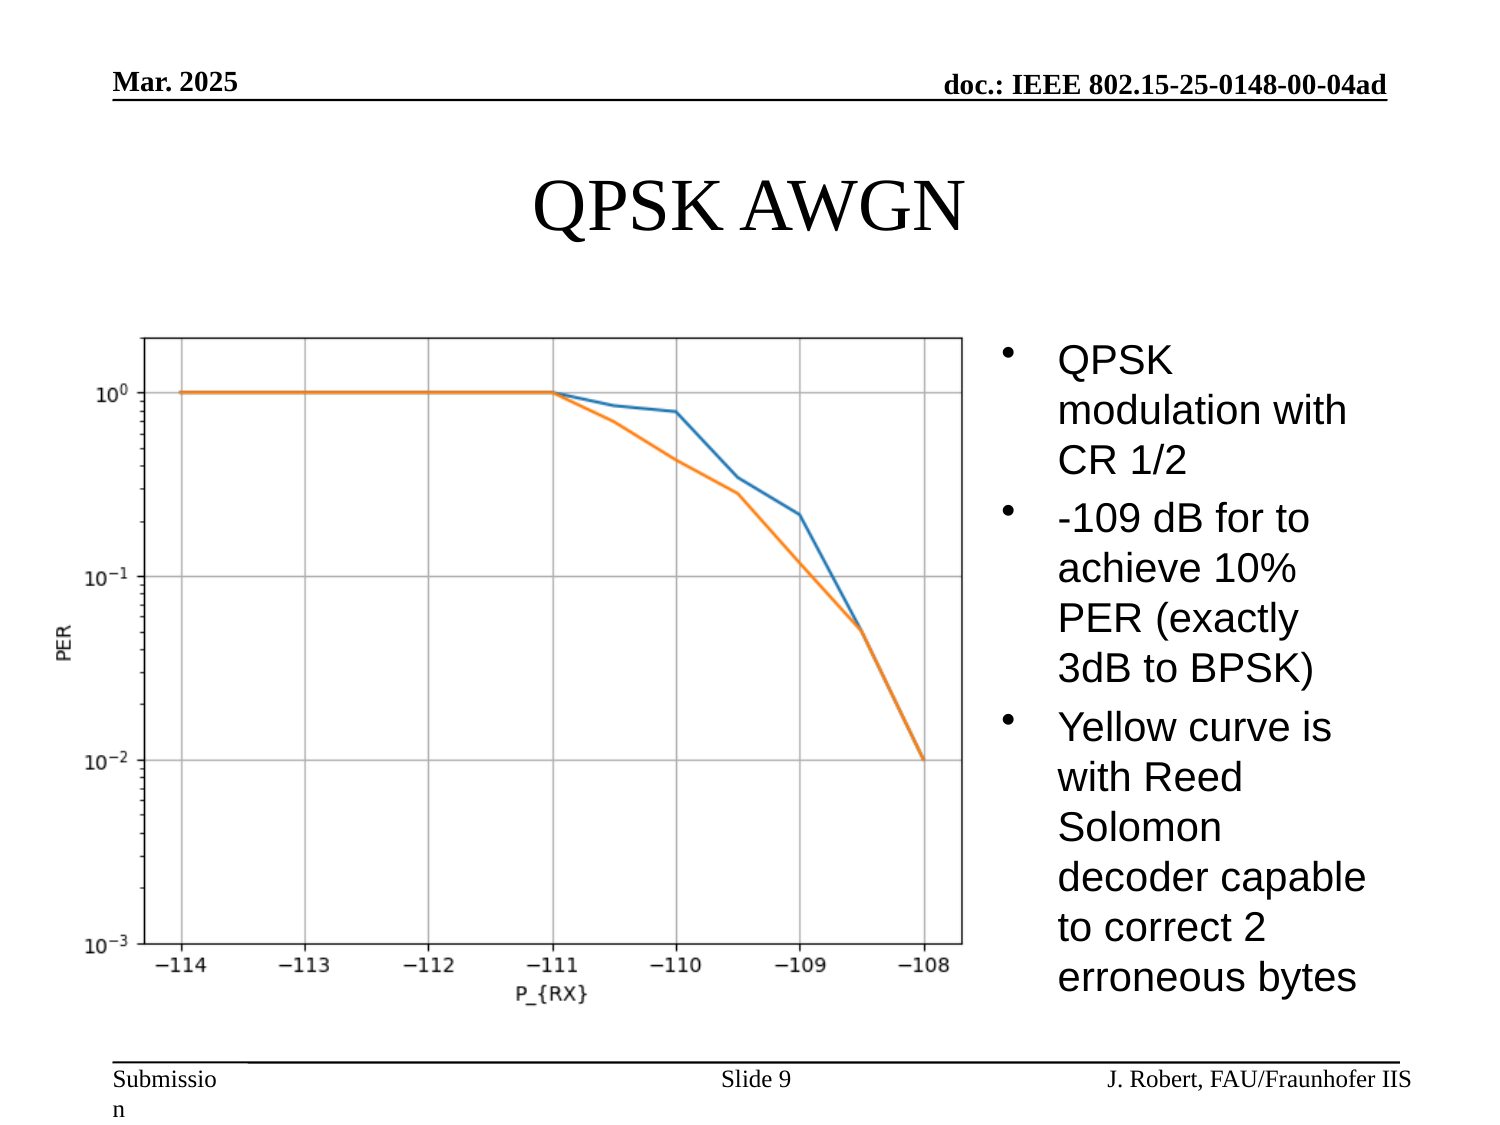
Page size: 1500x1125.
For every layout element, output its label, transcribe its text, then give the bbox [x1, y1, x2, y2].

title QPSK AWGN [112, 112, 1388, 288]
picture [35, 286, 993, 1011]
slide_number Slide 9 [712, 1062, 800, 1093]
list QPSK modulation with CR 1/2 -109 dB for to achieve 10% PER (exactly 3dB to BPSK) Yellow curve is with Reed Solomon decoder capable to correct 2 erroneous bytes [993, 324, 1388, 1000]
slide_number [112, 62, 375, 98]
footer J. Robert, FAU/Fraunhofer IIS [900, 1062, 1413, 1093]
